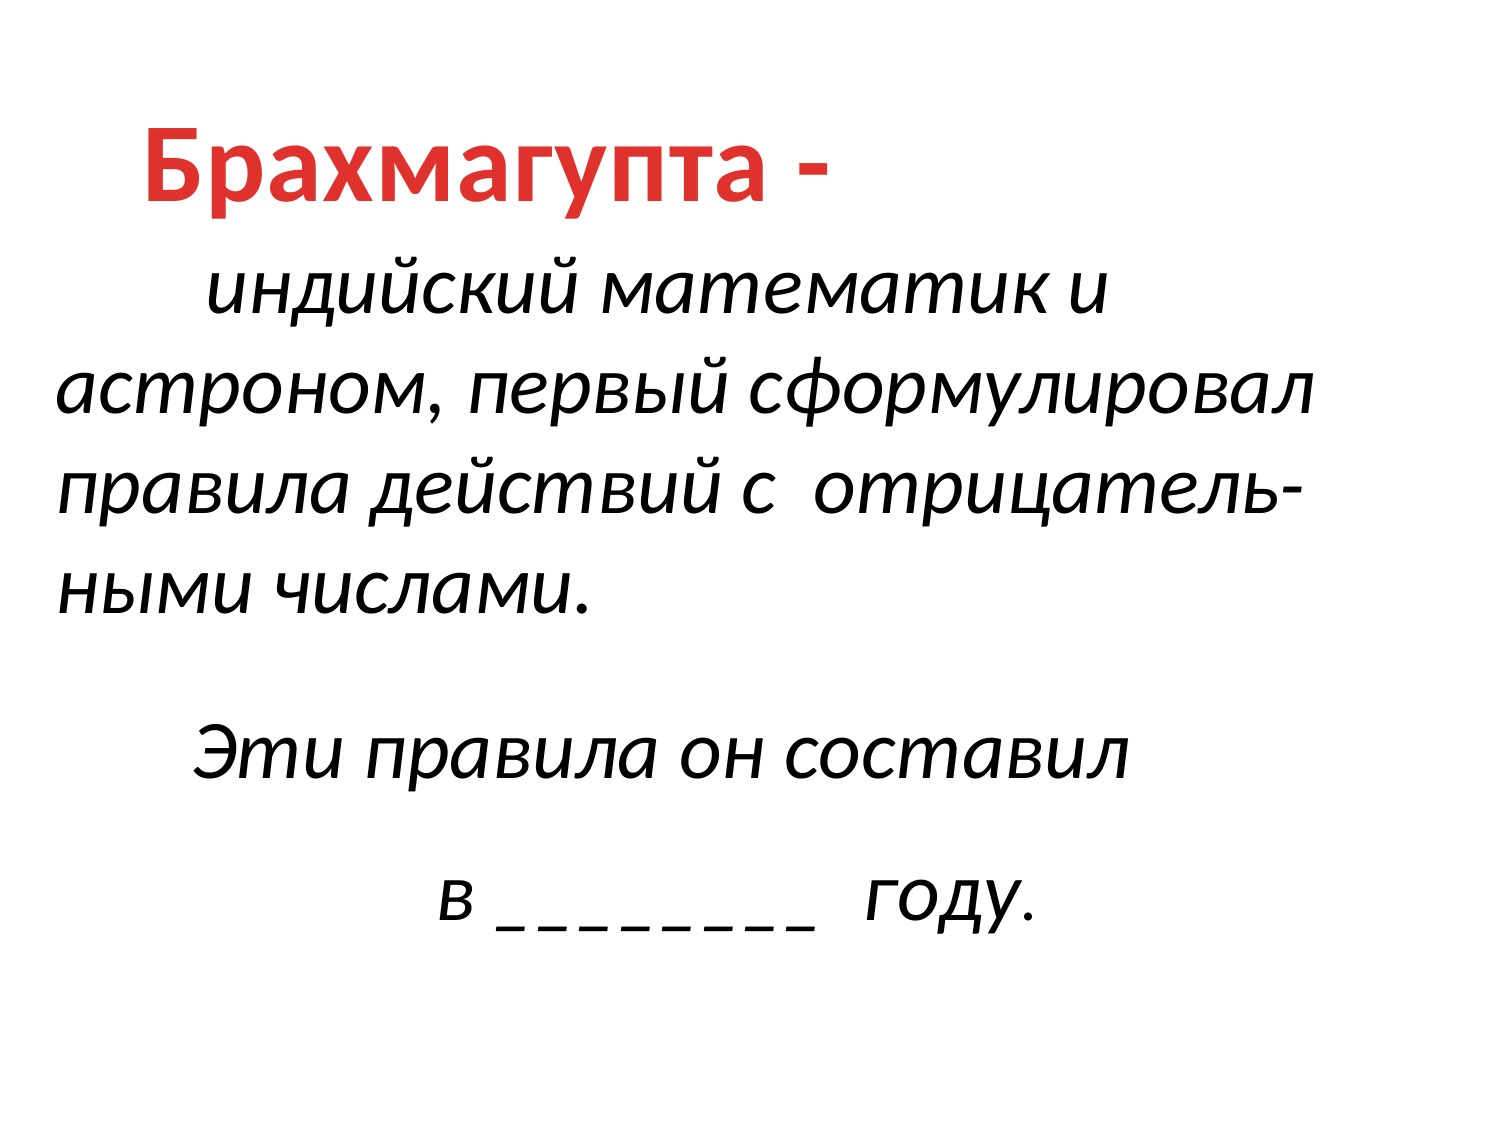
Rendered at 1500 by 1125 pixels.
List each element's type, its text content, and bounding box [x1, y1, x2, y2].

text_box индийский математик и астроном, первый сформулировал правила действий с отрицатель-ными числами. [41, 222, 1500, 638]
text_box Эти правила он составил в ________ году. [26, 687, 1441, 945]
text_box Брахмагупта - [127, 81, 848, 232]
